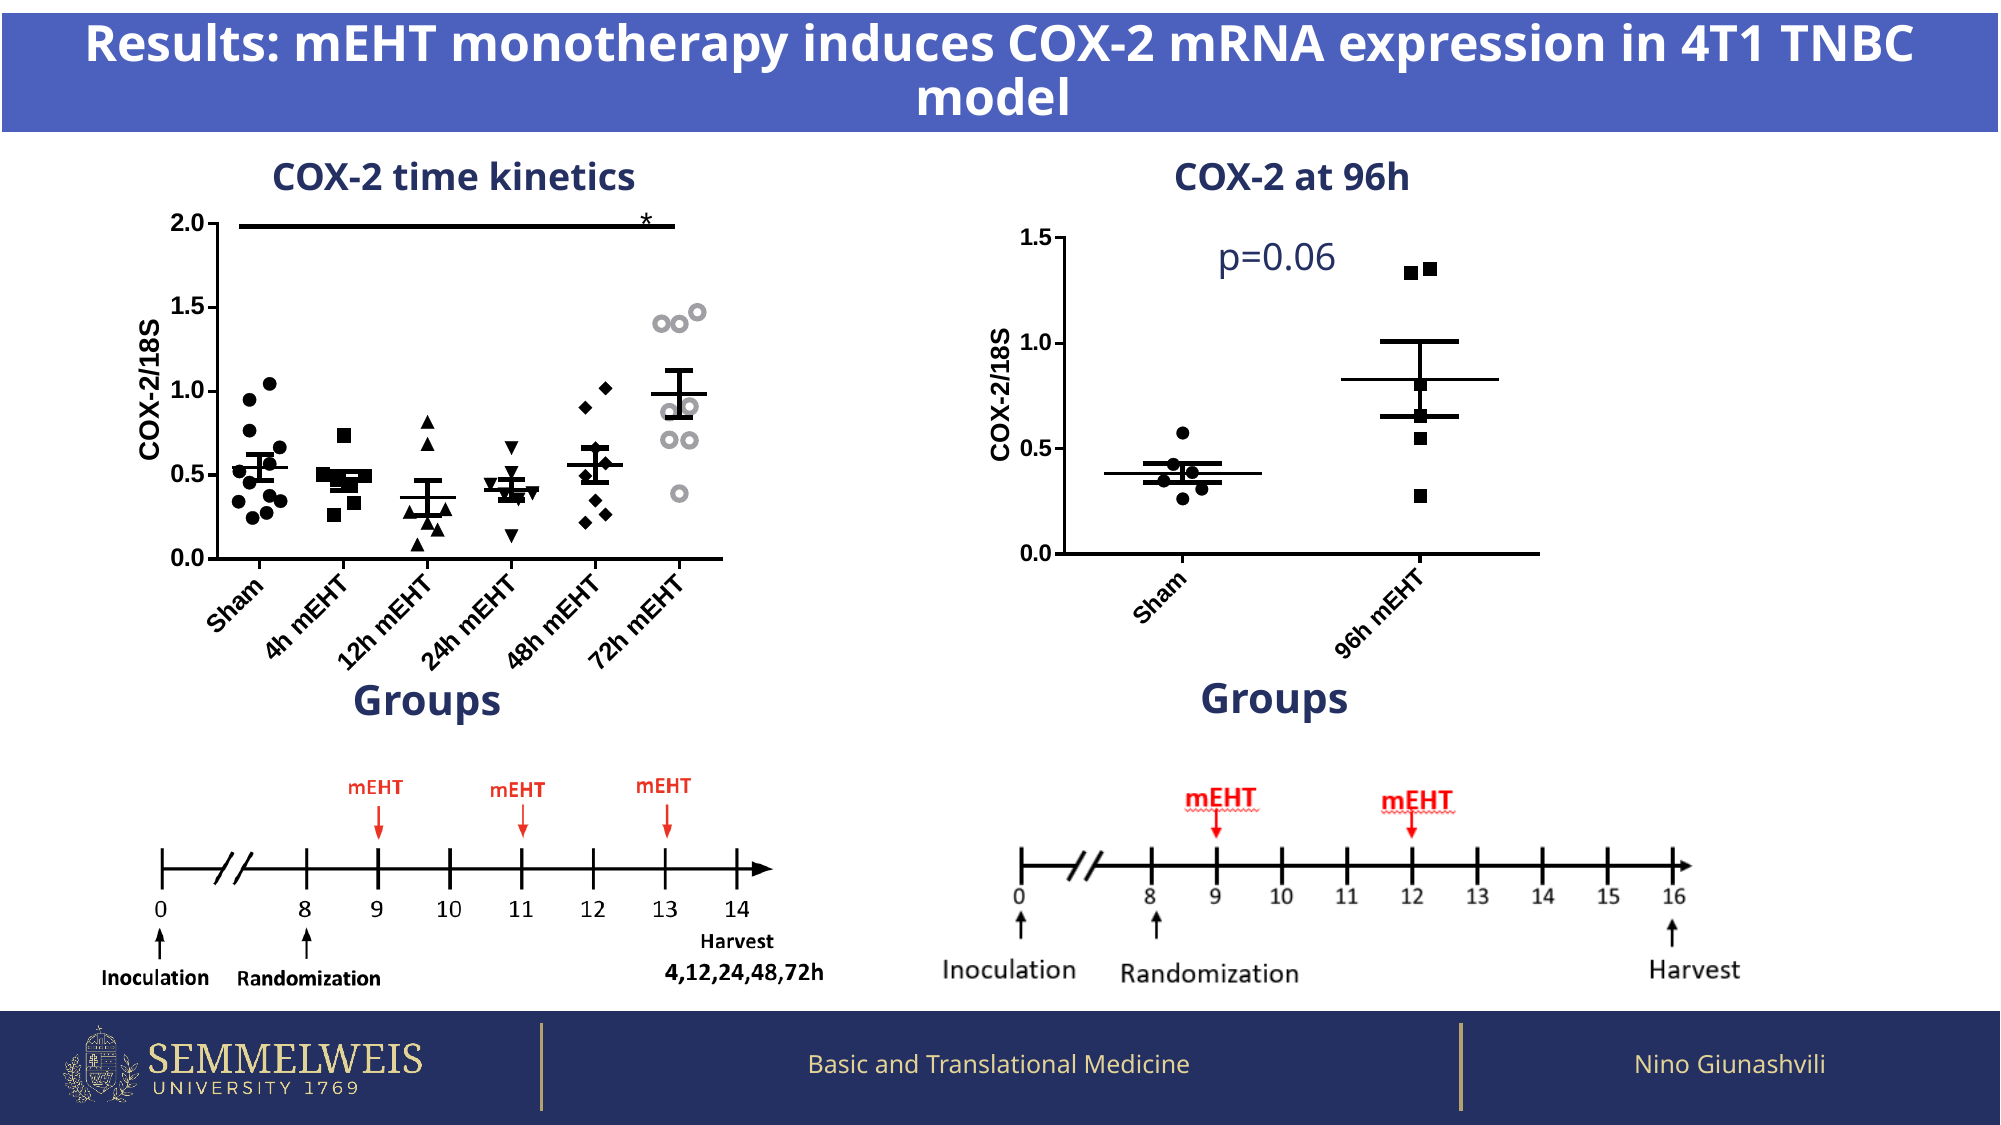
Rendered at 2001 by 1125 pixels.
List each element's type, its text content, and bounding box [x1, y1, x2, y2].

picture [35, 176, 909, 1125]
text_box COX-2 time kinetics [257, 145, 652, 176]
picture [928, 748, 1776, 1000]
picture [962, 193, 1555, 694]
text_box Groups [1185, 694, 1364, 730]
text_box Results: mEHT monotherapy induces COX-2 mRNA expression in 4T1 TNBC model [0, 10, 2000, 136]
text_box COX-2 at 96h [1159, 145, 1426, 193]
